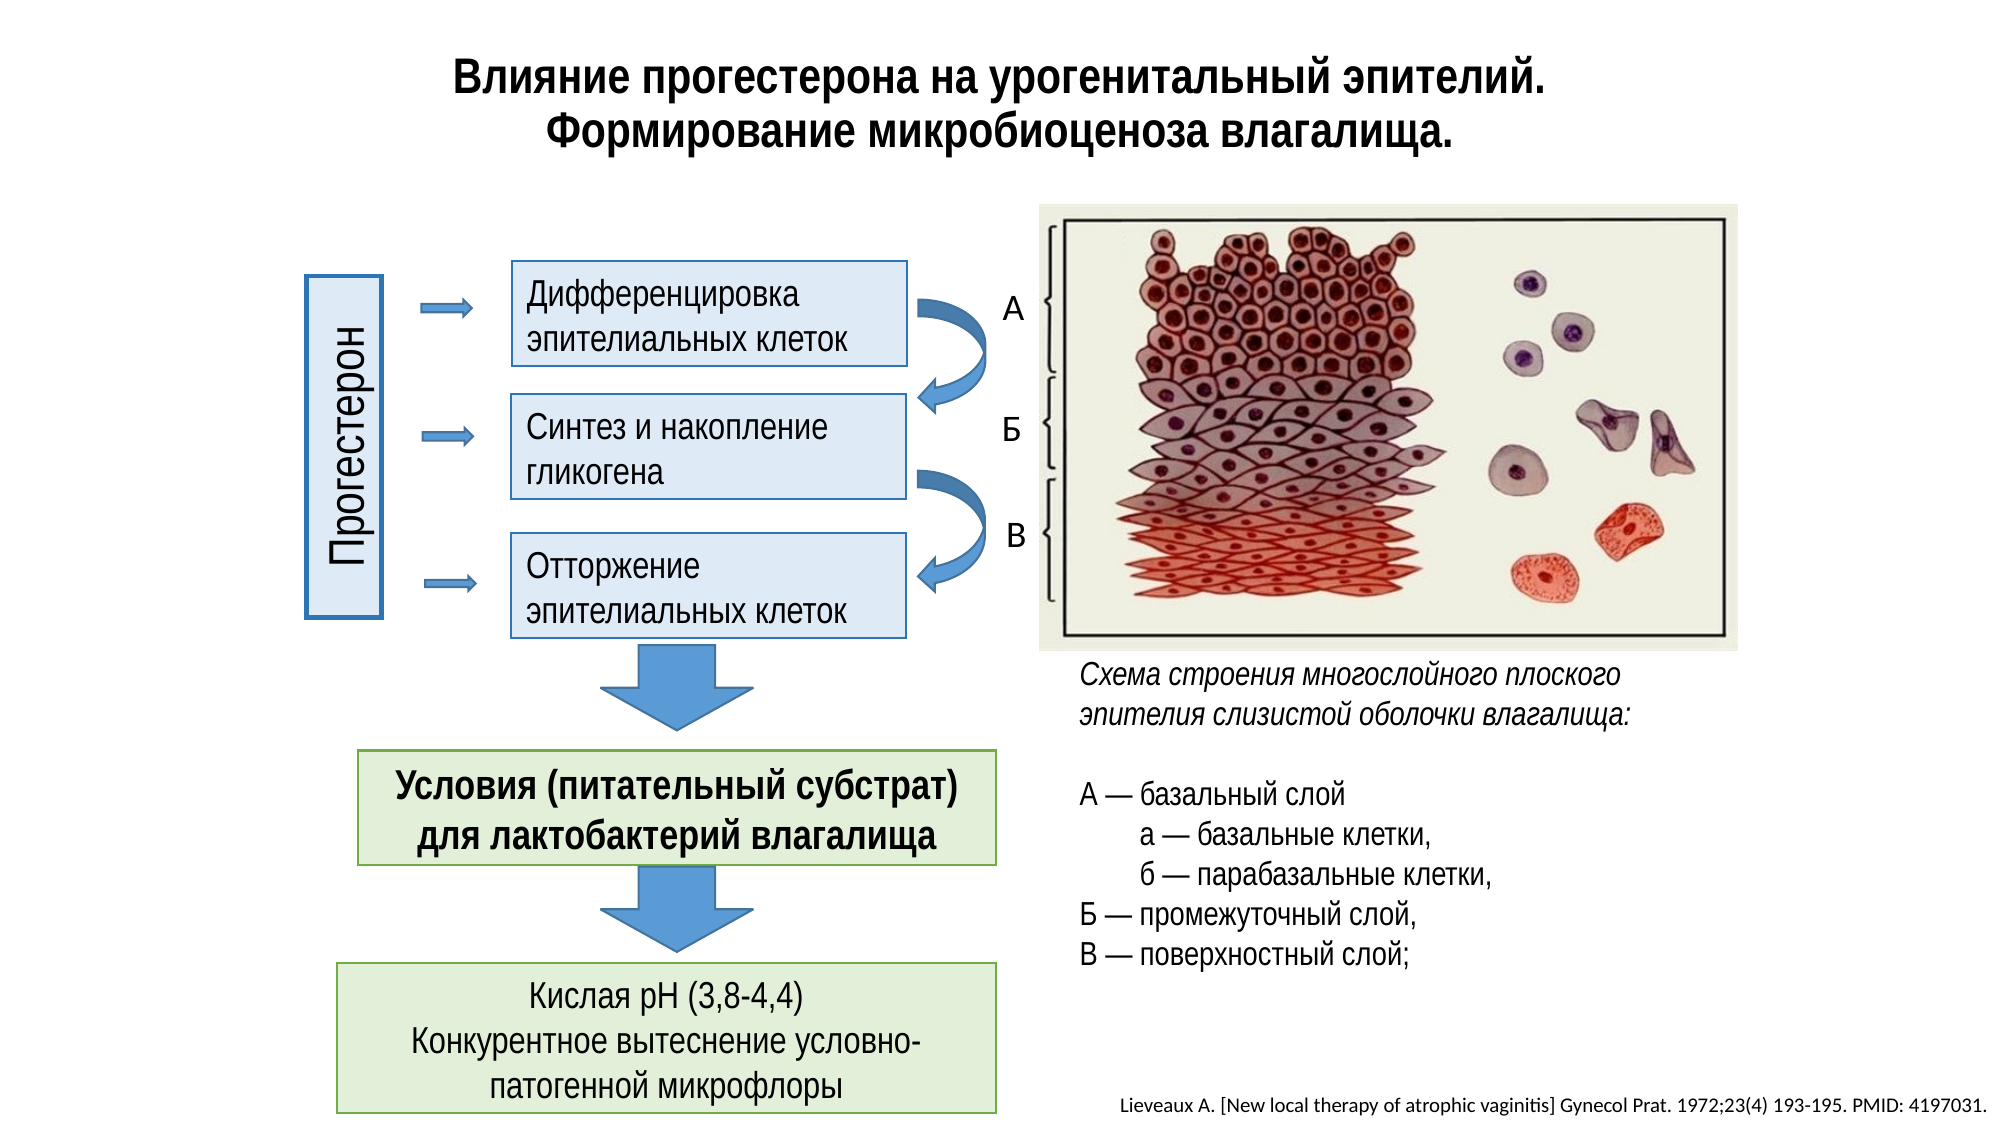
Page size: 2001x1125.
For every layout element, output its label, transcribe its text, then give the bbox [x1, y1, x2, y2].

text_box [916, 469, 986, 594]
text_box Lieveaux A. [New local therapy of atrophic vaginitis] Gynecol Prat. 1972;23(4) 193-195. PMID: 4197031. [1105, 1084, 2000, 1125]
picture [1039, 204, 1738, 651]
text_box [599, 865, 754, 954]
text_box Отторжение эпителиальных клеток [510, 532, 907, 639]
text_box Кислая pH (3,8-4,4) Конкурентное вытеснение условно-патогенной микрофлоры [336, 962, 997, 1114]
text_box Синтез и накопление гликогена [510, 393, 907, 500]
text_box Дифференцировка эпителиальных клеток [511, 260, 908, 367]
text_box Схема строения многослойного плоского эпителия слизистой оболочки влагалища: А — базальный слой а — базальные клетки, б — парабазальные клетки, Б — промежуточный слой, В — поверхностный слой; [1064, 645, 1750, 980]
text_box Условия (питательный субстрат) для лактобактерий влагалища [357, 749, 997, 866]
text_box [599, 644, 754, 732]
text_box Б [987, 397, 1038, 457]
text_box [424, 573, 478, 594]
text_box Прогестерон [305, 275, 382, 619]
text_box В [991, 502, 1039, 563]
text_box [420, 297, 474, 319]
text_box [917, 298, 987, 416]
text_box А [987, 275, 1039, 335]
title Влияние прогестерона на урогенитальный эпителий. Формирование микробиоценоза влагалища. [324, 10, 1675, 199]
text_box [421, 425, 475, 448]
